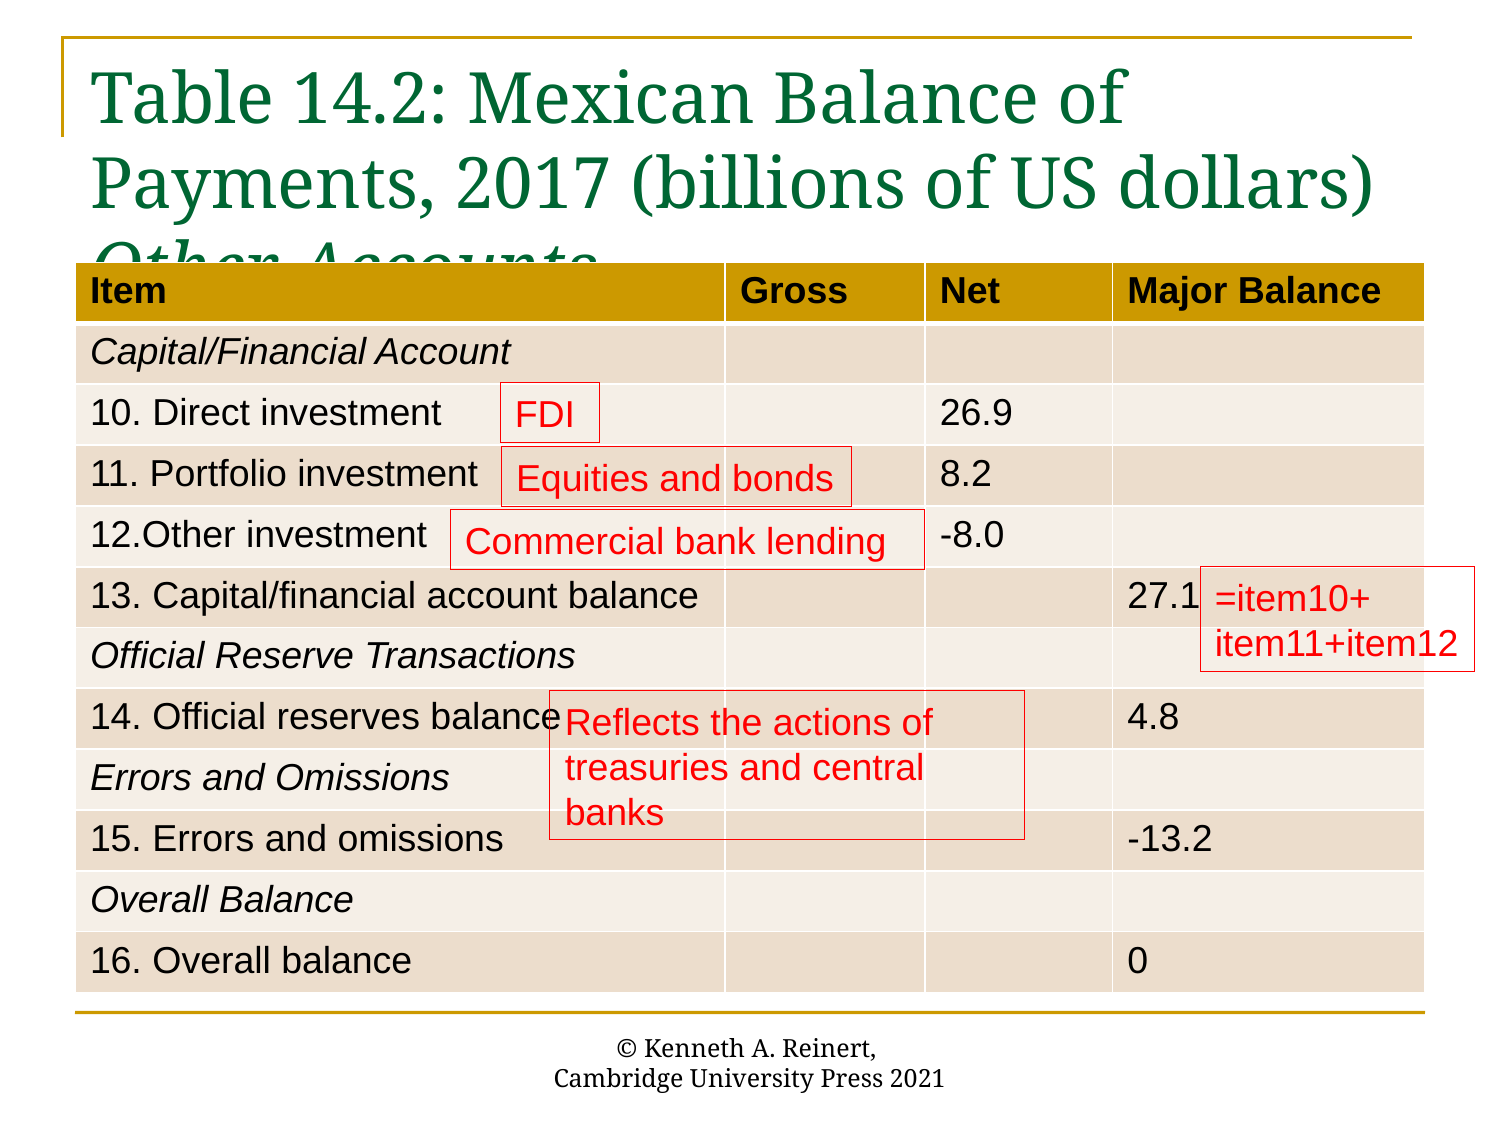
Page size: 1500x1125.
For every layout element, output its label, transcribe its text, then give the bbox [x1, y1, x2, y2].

table_header Major Balance [1113, 263, 1424, 321]
table_cell 4.8 [1113, 689, 1424, 748]
table_cell 10. Direct investment [76, 385, 724, 444]
table_cell [926, 568, 1112, 627]
table_cell [926, 689, 1112, 748]
table_cell [726, 628, 924, 687]
table_cell [726, 385, 924, 444]
table_cell 14. Official reserves balance [76, 689, 724, 748]
table_cell 27.1 [1113, 568, 1200, 627]
text_box FDI [500, 382, 600, 443]
text_box Equities and bonds [501, 446, 852, 507]
table_cell [1113, 872, 1424, 931]
table_header Gross [726, 263, 924, 321]
table_cell 12.Other investment [76, 507, 724, 566]
table_cell -13.2 [1113, 811, 1424, 870]
table_cell 26.9 [926, 385, 1112, 444]
table_cell [1025, 750, 1112, 809]
table_cell 0 [1113, 932, 1424, 992]
table_cell 8.2 [926, 446, 1112, 505]
table_cell 15. Errors and omissions [76, 811, 724, 870]
table_header Net [926, 263, 1112, 321]
table_header Item [76, 263, 724, 321]
table_cell [926, 932, 1112, 992]
table_cell [1113, 385, 1424, 444]
table_cell [1113, 326, 1424, 383]
table_cell [1113, 628, 1424, 687]
table_cell [726, 326, 924, 383]
table_cell 13. Capital/financial account balance [76, 568, 724, 627]
table_cell Official Reserve Transactions [76, 628, 724, 687]
table_cell [1113, 507, 1424, 566]
table_cell [852, 446, 924, 505]
table_cell Overall Balance [76, 872, 724, 931]
table_cell [926, 811, 1112, 870]
table_cell [726, 872, 924, 931]
table_cell [926, 326, 1112, 383]
table_cell [926, 872, 1112, 931]
table_cell Errors and Omissions [76, 750, 549, 809]
table_cell 11. Portfolio investment [76, 446, 501, 505]
text_box Commercial bank lending [450, 509, 925, 570]
table_cell [726, 932, 924, 992]
table_cell [1113, 446, 1424, 505]
table_cell 16. Overall balance [76, 932, 724, 992]
table_cell [726, 840, 924, 870]
table_cell Capital/Financial Account [76, 326, 724, 383]
text_box Reflects the actions of treasuries and central banks [549, 690, 1025, 840]
text_box =item10+ item11+item12 [1200, 566, 1475, 672]
footer © Kenneth A. Reinert, Cambridge University Press 2021 [512, 1024, 988, 1101]
table_cell [726, 570, 924, 627]
table_cell -8.0 [926, 507, 1112, 566]
title Table 14.2: Mexican Balance of Payments, 2017 (billions of US dollars) Other Accounts [74, 45, 1426, 233]
table_cell [1113, 750, 1424, 809]
table_cell [926, 628, 1112, 687]
